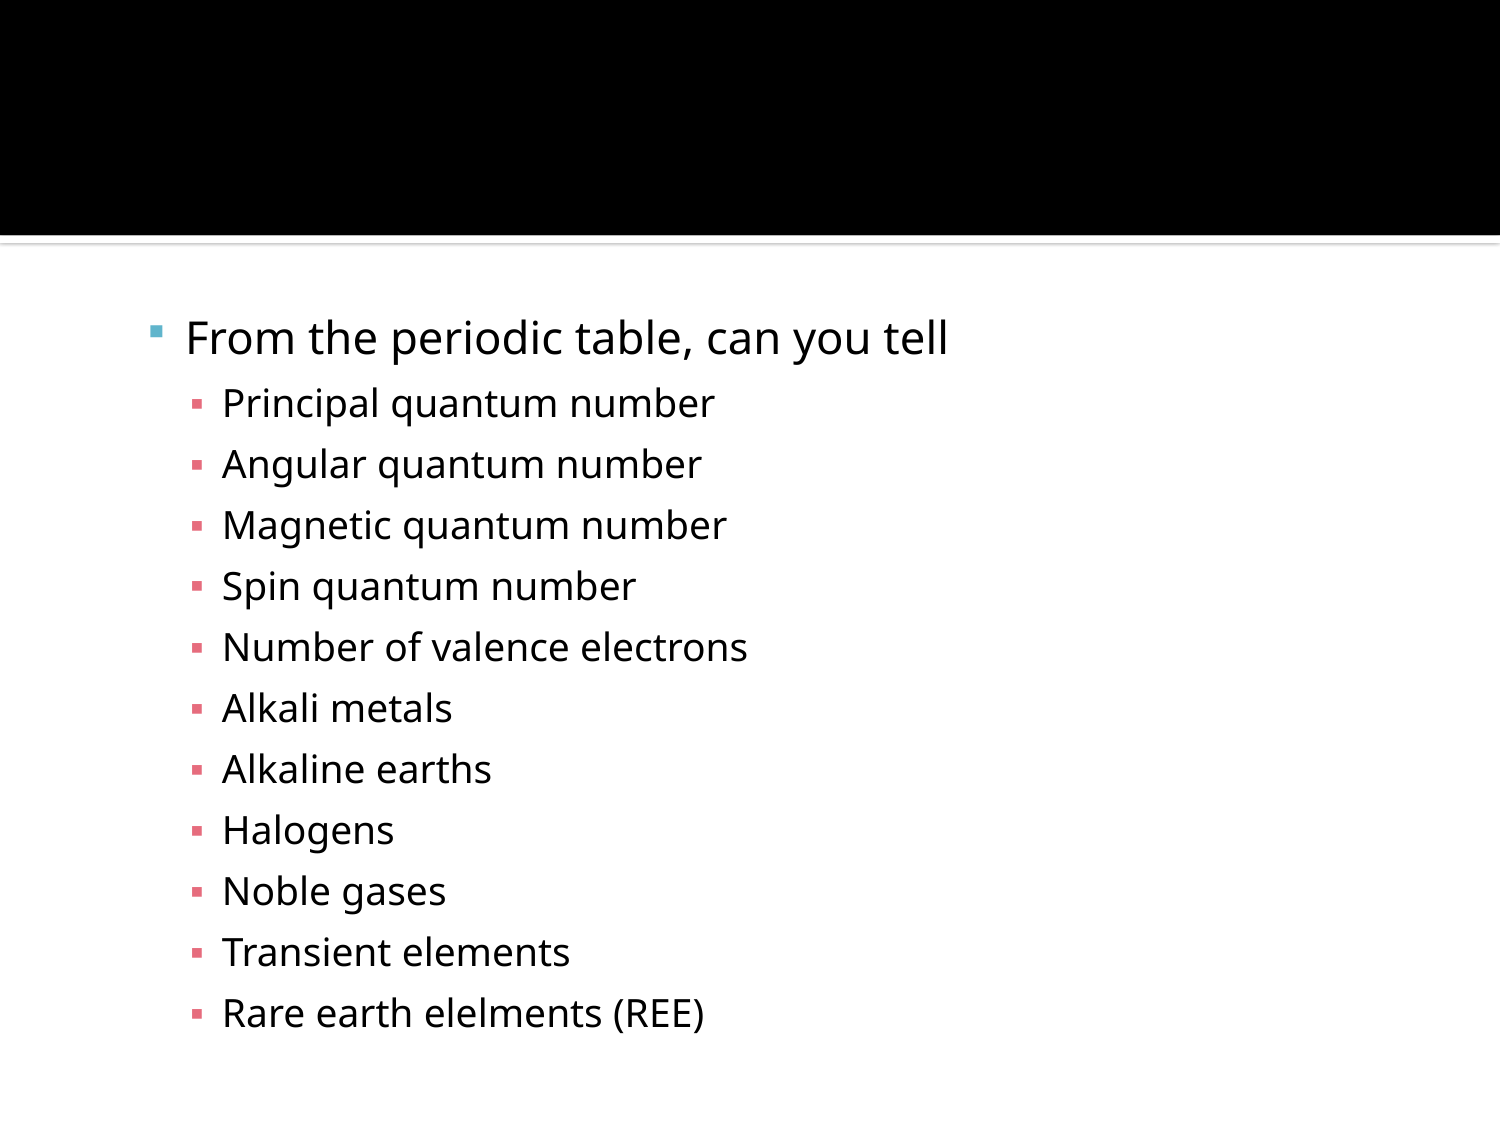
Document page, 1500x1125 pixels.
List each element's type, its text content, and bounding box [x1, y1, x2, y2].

list From the periodic table, can you tell Principal quantum number Angular quantum number Magnetic quantum number Spin quantum number Number of valence electrons Alkali metals Alkaline earths Halogens Noble gases Transient elements Rare earth elelments (REE) [75, 291, 1425, 1050]
